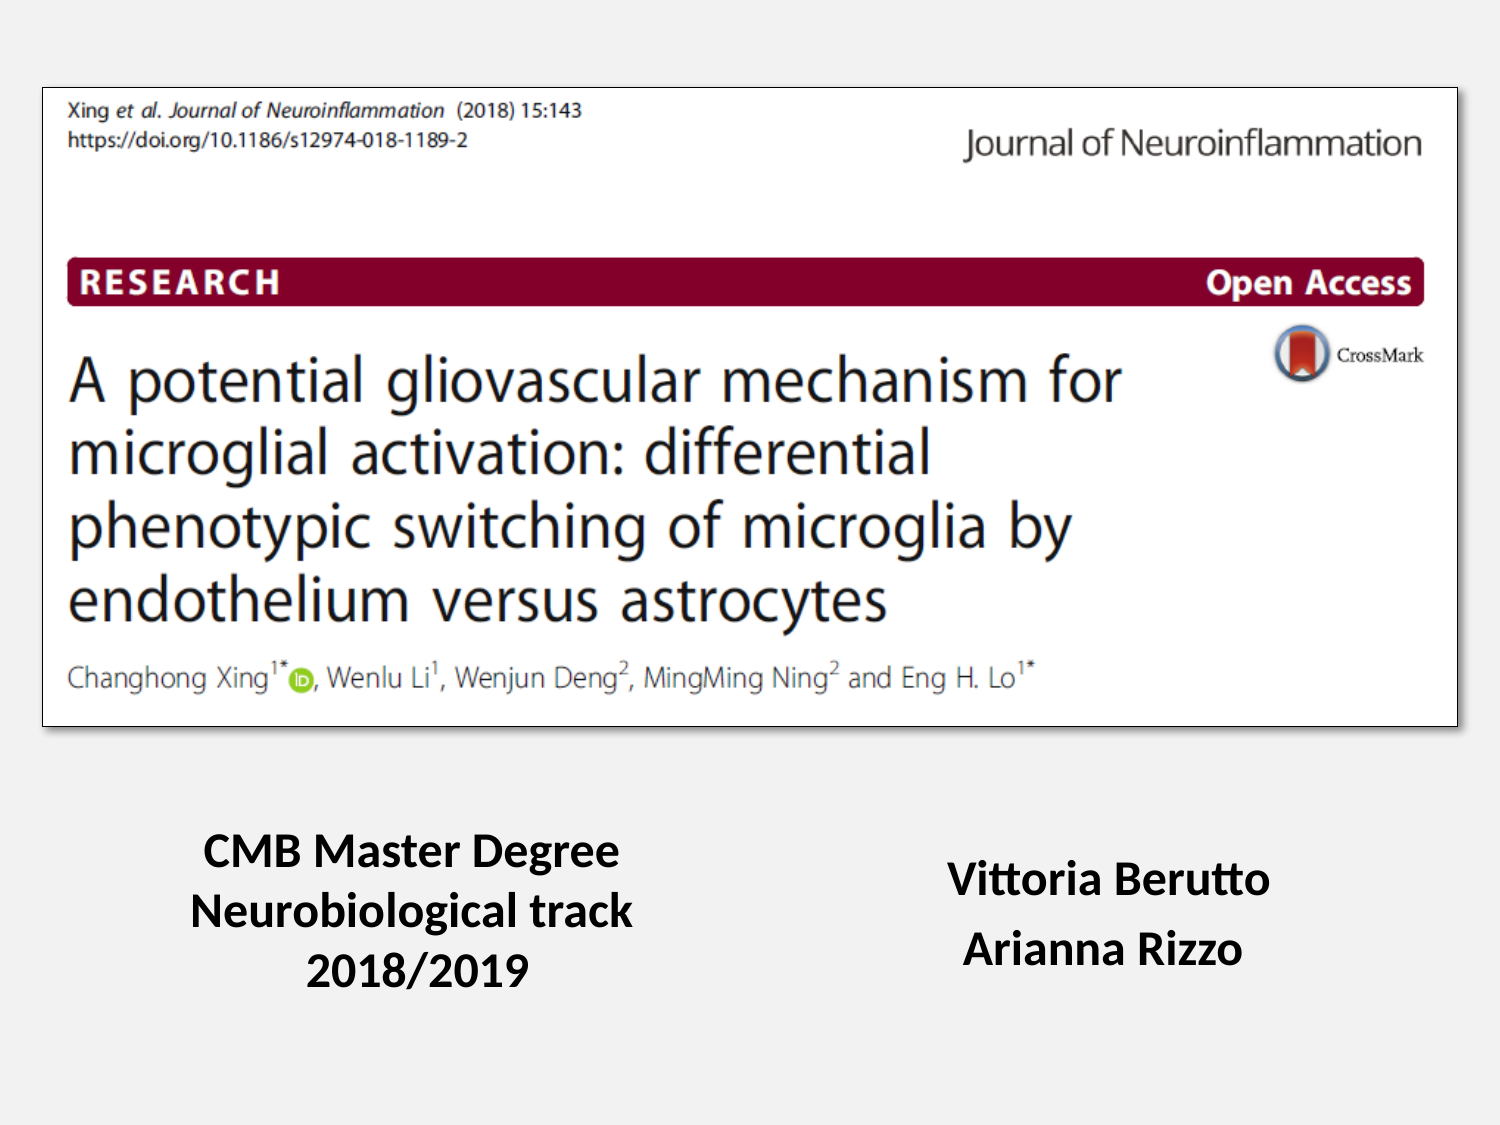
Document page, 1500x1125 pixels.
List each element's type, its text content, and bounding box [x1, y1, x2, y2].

picture [43, 88, 1457, 726]
text_box CMB Master Degree Neurobiological track 2018/2019 [171, 810, 664, 1066]
subtitle Vittoria Berutto Arianna Rizzo [836, 844, 1382, 1000]
